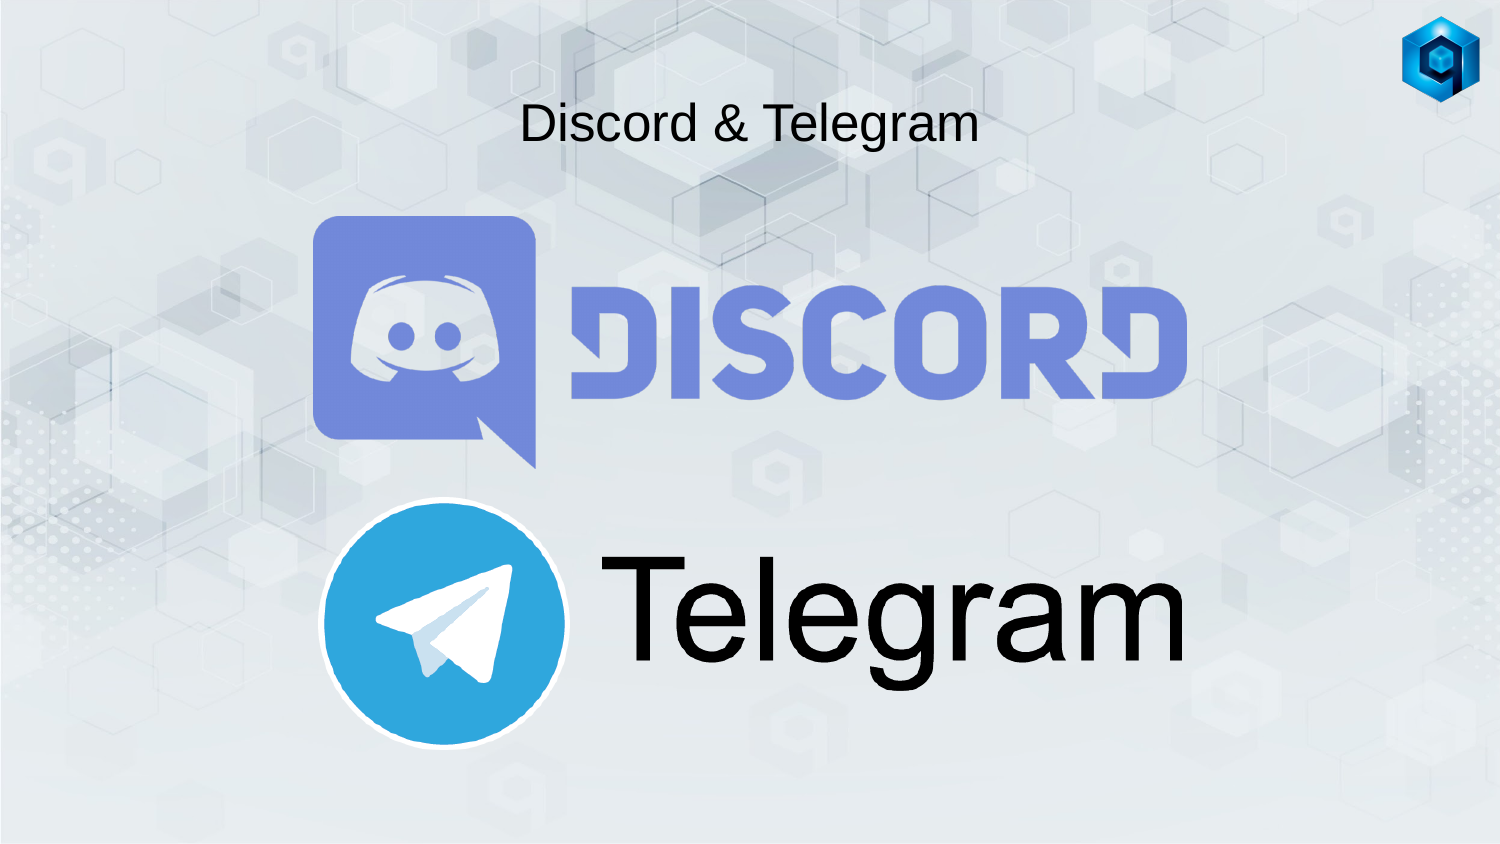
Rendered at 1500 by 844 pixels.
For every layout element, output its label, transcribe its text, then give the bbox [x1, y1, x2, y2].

title Discord & Telegram [51, 72, 1449, 167]
picture [0, 0, 1500, 844]
